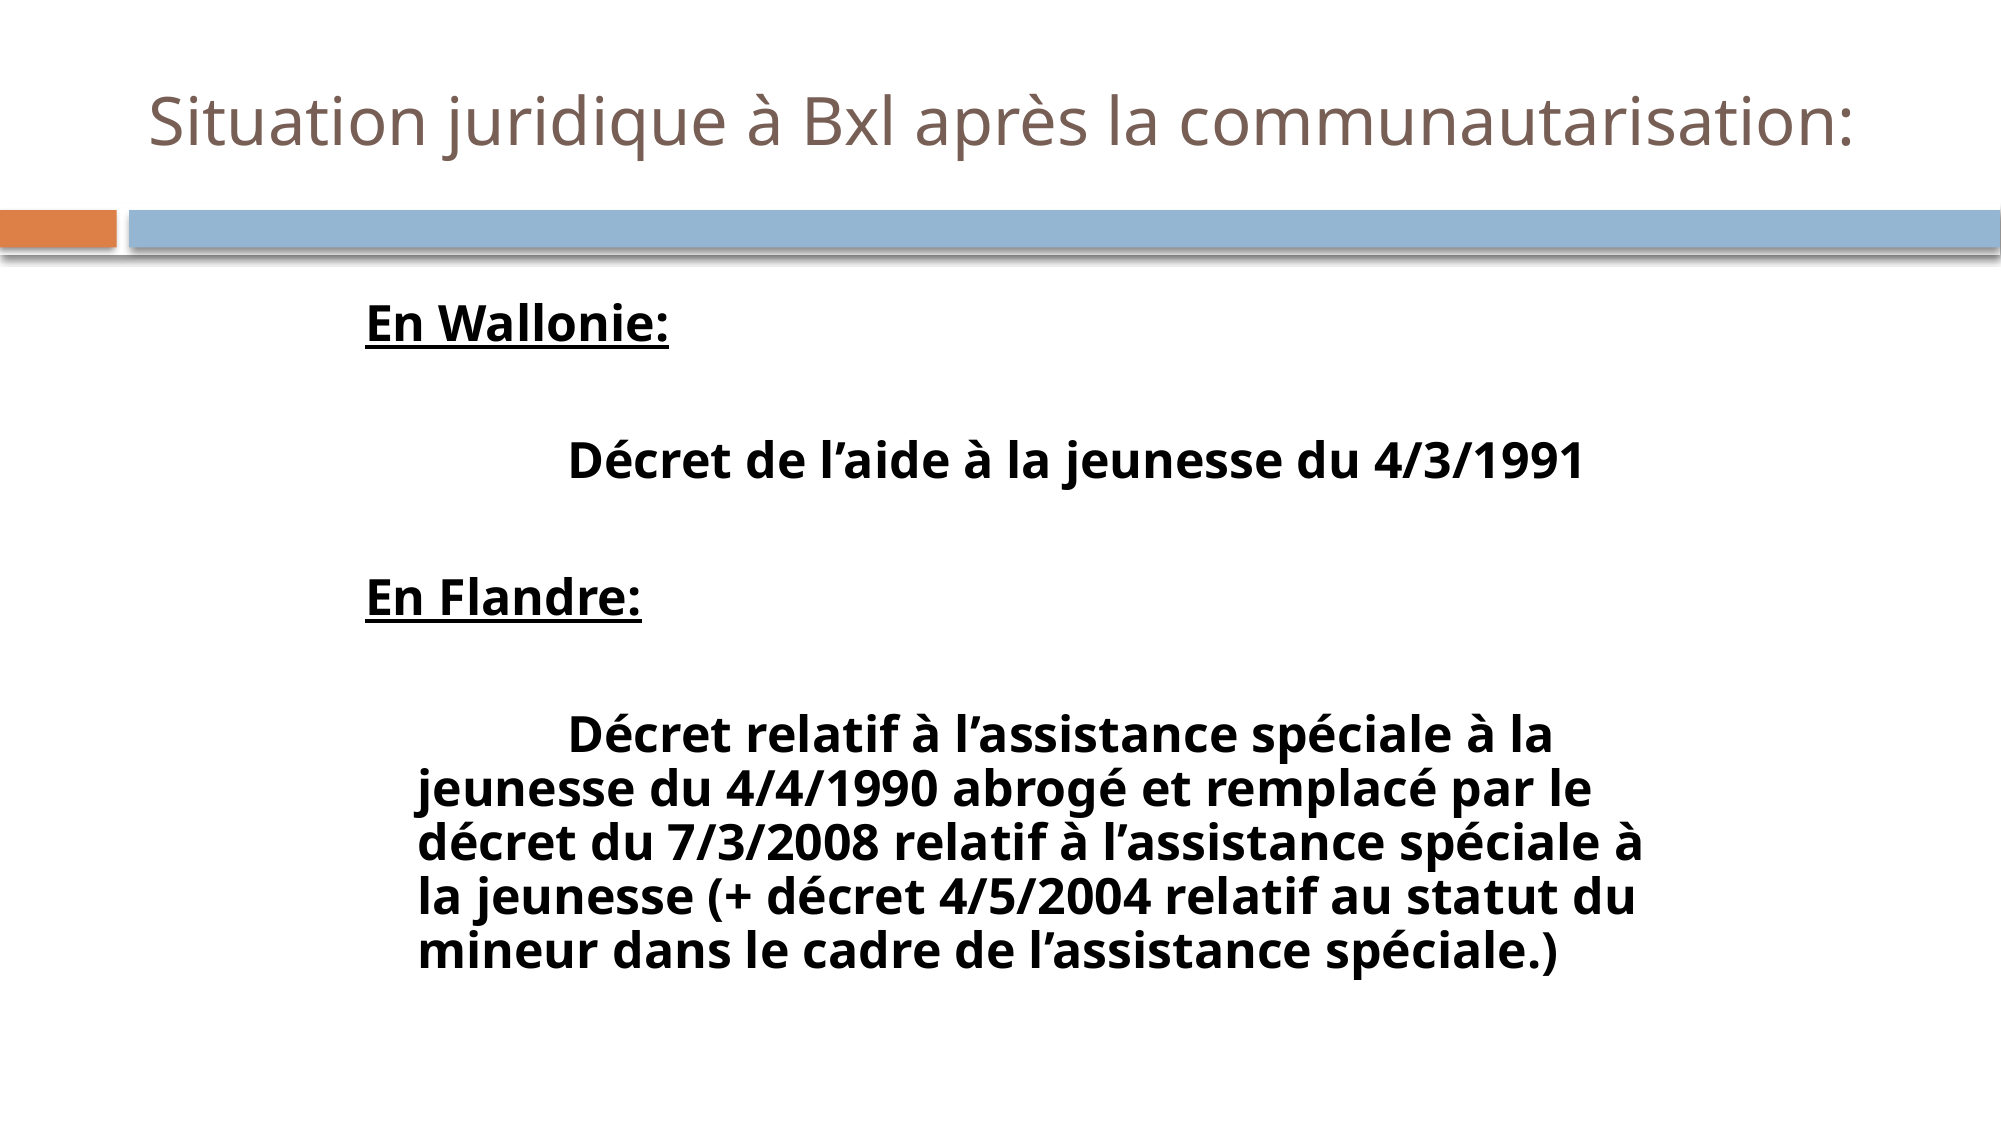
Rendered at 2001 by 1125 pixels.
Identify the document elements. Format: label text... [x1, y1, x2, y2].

title Situation juridique à Bxl après la communautarisation: [133, 37, 1918, 200]
list En Wallonie: Décret de l’aide à la jeunesse du 4/3/1991 En Flandre: Décret relatif à l’assistance spéciale à la jeunesse du 4/4/1990 abrogé et remplacé par le décret du 7/3/2008 relatif à l’assistance spéciale à la jeunesse (+ décret 4/5/2004 relatif au statut du mineur dans le cadre de l’assistance spéciale.) [350, 290, 1688, 1029]
